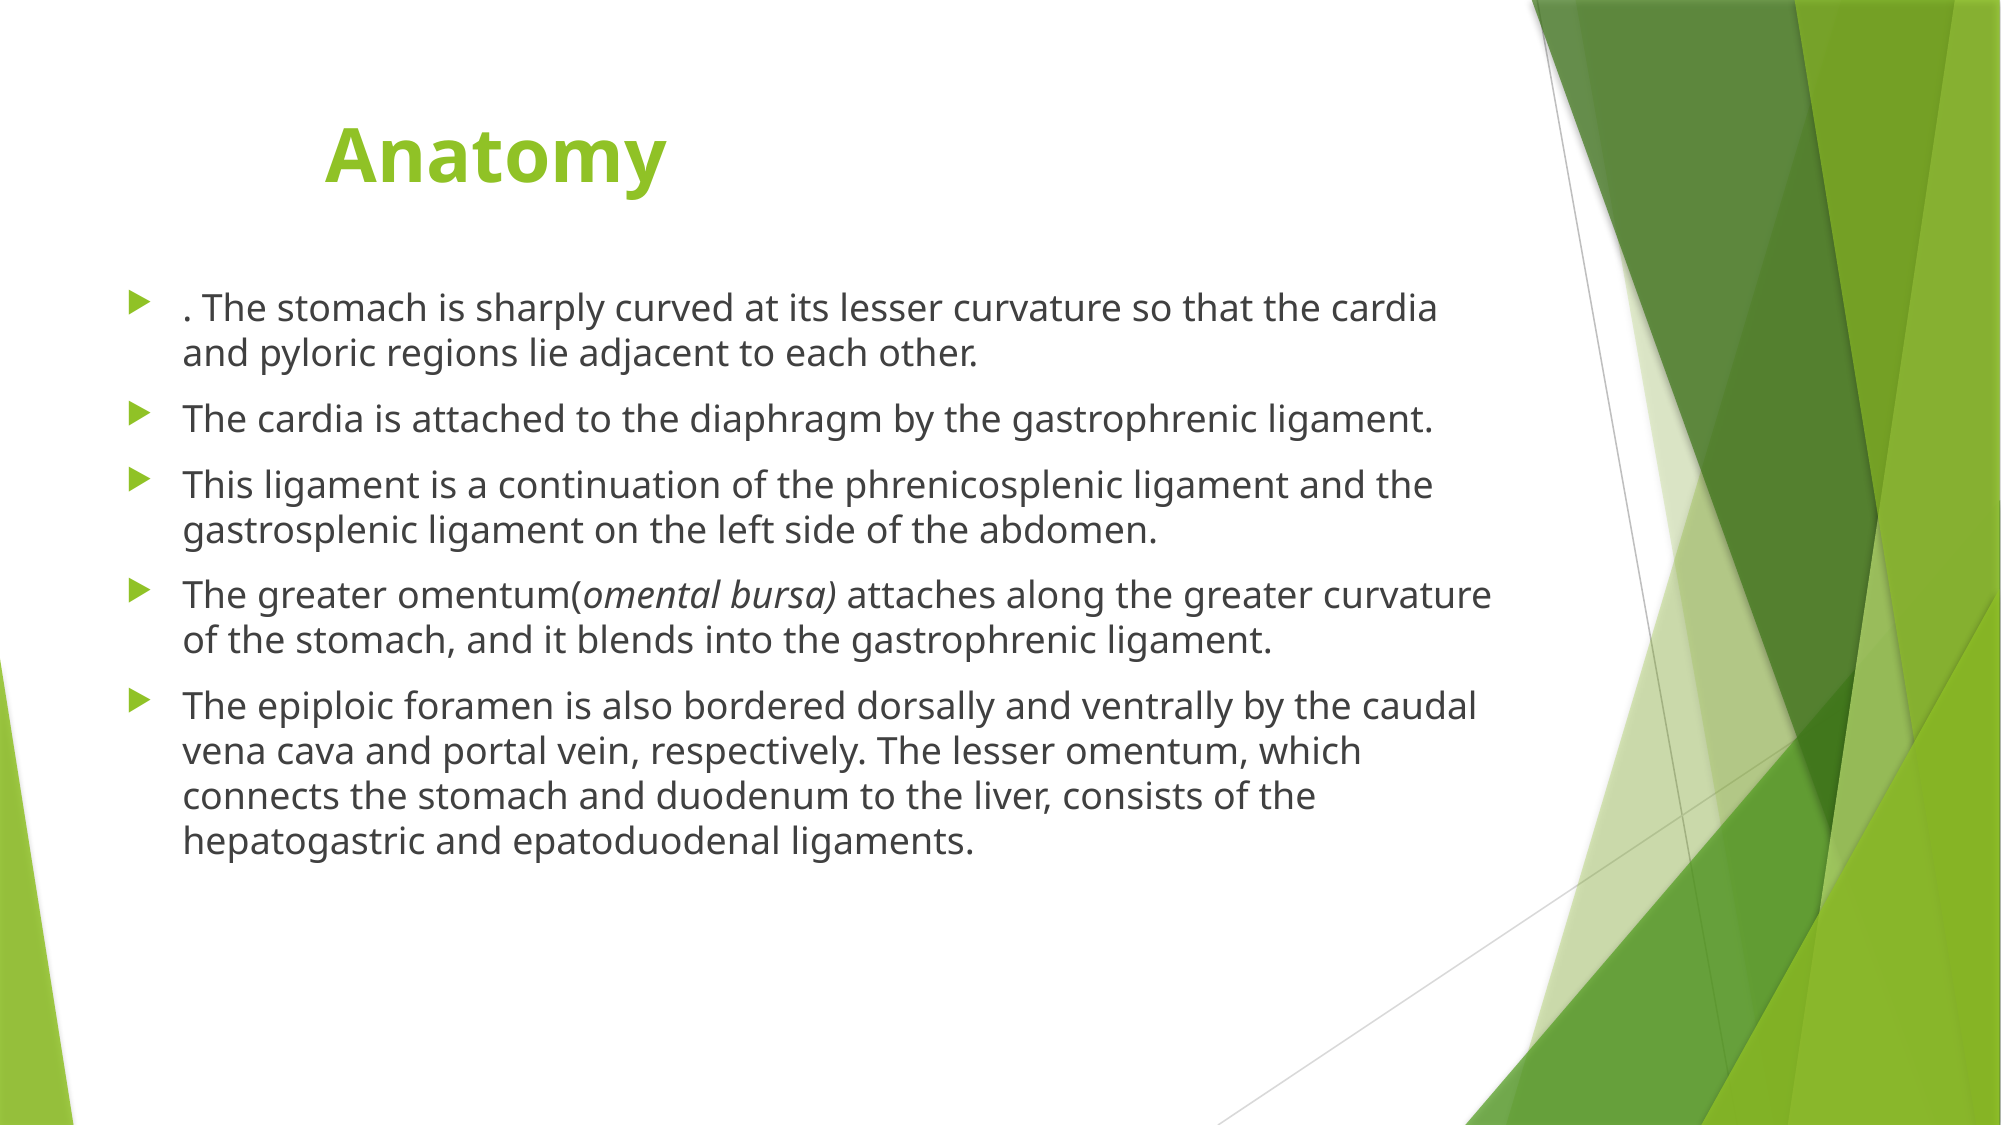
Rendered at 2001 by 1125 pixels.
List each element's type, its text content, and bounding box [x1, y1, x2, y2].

title Anatomy [310, 99, 1522, 240]
list . The stomach is sharply curved at its lesser curvature so that the cardia and pyloric regions lie adjacent to each other. The cardia is attached to the diaphragm by the gastrophrenic ligament. This ligament is a continuation of the phrenicosplenic ligament and the gastrosplenic ligament on the left side of the abdomen. The greater omentum(omental bursa) attaches along the greater curvature of the stomach, and it blends into the gastrophrenic ligament. The epiploic foramen is also bordered dorsally and ventrally by the caudal vena cava and portal vein, respectively. The lesser omentum, which connects the stomach and duodenum to the liver, consists of the hepatogastric and epatoduodenal ligaments. [111, 276, 1522, 992]
